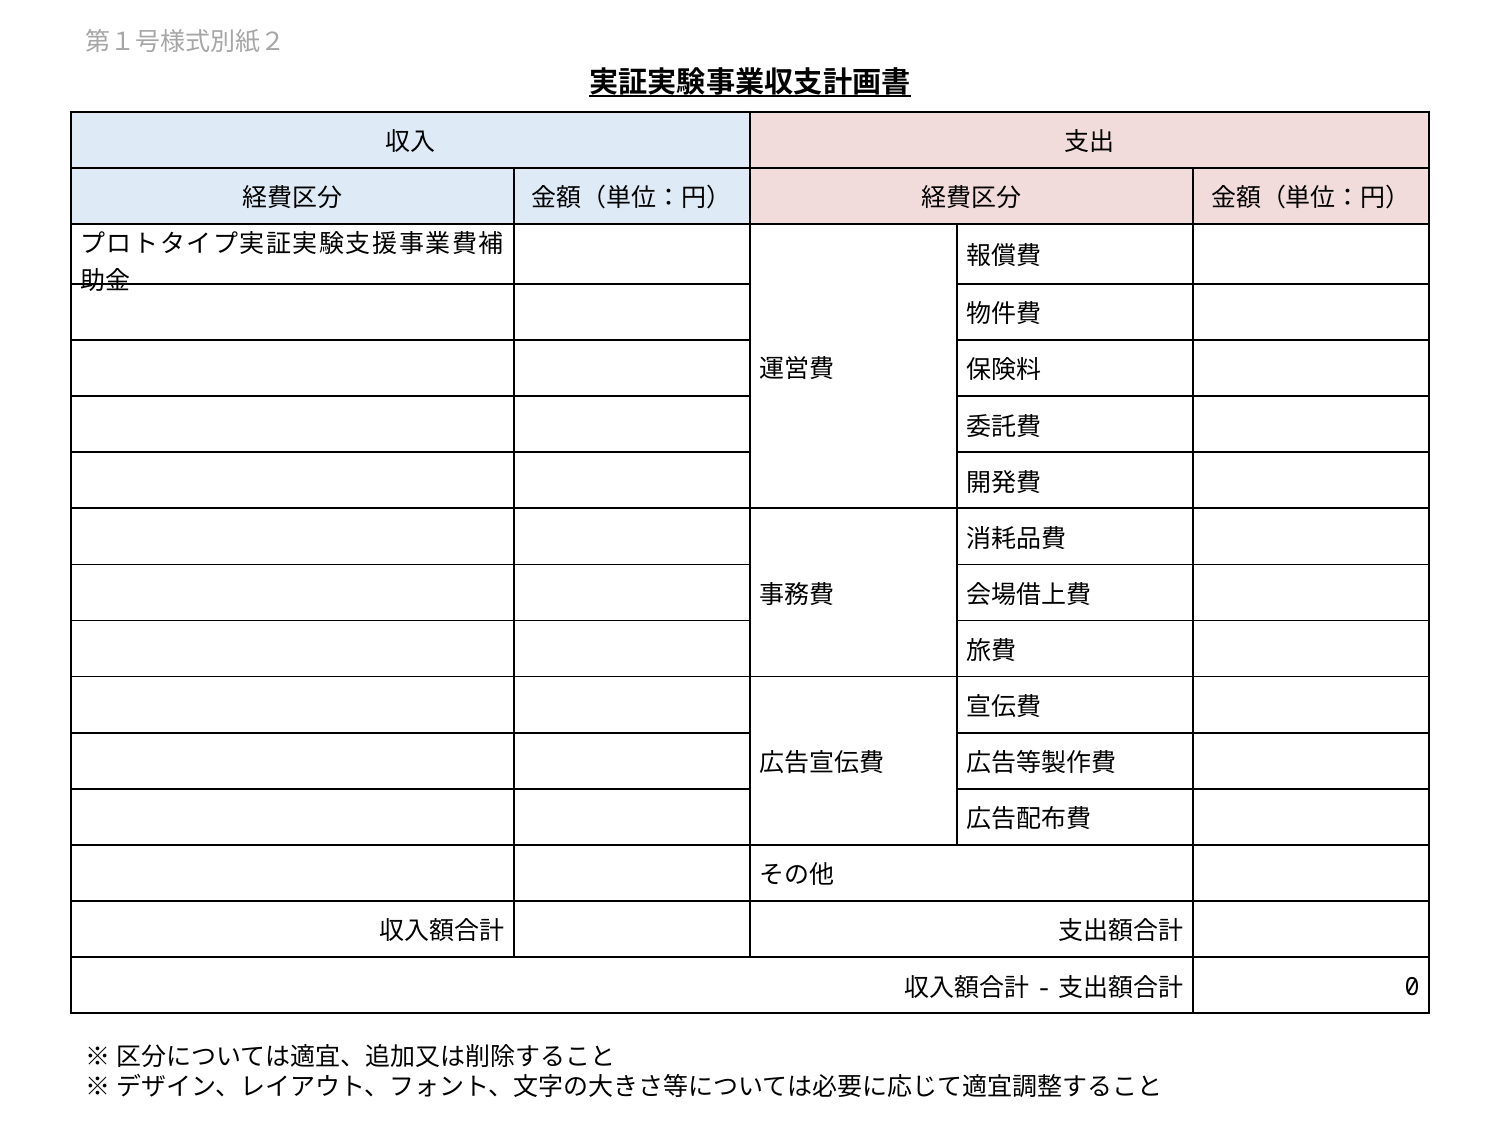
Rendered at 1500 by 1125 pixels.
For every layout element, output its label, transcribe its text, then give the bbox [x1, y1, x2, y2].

table_cell 保険料 [958, 341, 1192, 395]
table_header 支出 [751, 113, 1428, 167]
table_cell 支出額合計 [751, 902, 1192, 956]
table_cell [72, 734, 513, 788]
table_cell 0 [1194, 958, 1428, 1012]
table_cell [72, 509, 513, 564]
table_cell プロトタイプ実証実験支援事業費補助金 [72, 225, 513, 283]
table_cell [515, 285, 749, 339]
table_cell [515, 453, 749, 507]
table_cell [515, 902, 749, 956]
table_cell 経費区分 [751, 169, 1192, 223]
table_cell [1194, 453, 1428, 507]
table_cell その他 [751, 846, 1192, 900]
table_cell [1194, 341, 1428, 395]
table_cell [1194, 902, 1428, 956]
table_cell 会場借上費 [958, 565, 1192, 620]
table_cell [72, 790, 513, 844]
text_box ※区分については適宜、追加又は削除すること ※デザイン、レイアウト、フォント、文字の大きさ等については必要に応じて適宜調整すること [70, 1033, 1352, 1108]
table_cell [515, 397, 749, 451]
table_cell [515, 225, 749, 283]
table_cell 金額（単位：円） [1194, 169, 1428, 223]
table_cell 開発費 [958, 453, 1192, 507]
table_cell 物件費 [958, 285, 1192, 339]
table_cell [515, 621, 749, 676]
table_cell [1194, 285, 1428, 339]
table_cell 収入額合計-支出額合計 [72, 958, 1192, 1012]
table_cell [515, 846, 749, 900]
table_cell 広告宣伝費 [751, 677, 956, 844]
table_cell 委託費 [958, 397, 1192, 451]
table_cell 宣伝費 [958, 677, 1192, 732]
table_cell 報償費 [958, 225, 1192, 283]
table_cell 広告配布費 [958, 790, 1192, 844]
table_cell 旅費 [958, 621, 1192, 676]
table_cell [515, 677, 749, 732]
table_cell [72, 621, 513, 676]
table_cell 運営費 [751, 225, 956, 507]
text_box 第１号様式別紙２ [70, 18, 427, 64]
text_box 実証実験事業収支計画書 [70, 56, 1430, 106]
table_cell 金額（単位：円） [515, 169, 749, 223]
table_cell [515, 341, 749, 395]
table_cell [515, 565, 749, 620]
table_cell [1194, 621, 1428, 676]
table_cell [515, 790, 749, 844]
table_cell [72, 565, 513, 620]
table_cell [72, 285, 513, 339]
table_cell [72, 846, 513, 900]
table_cell [1194, 677, 1428, 732]
table_cell [1194, 397, 1428, 451]
table_cell [72, 397, 513, 451]
table_cell [72, 341, 513, 395]
table_cell 経費区分 [72, 169, 513, 223]
table_cell 消耗品費 [958, 509, 1192, 564]
table_cell [72, 453, 513, 507]
table_cell 収入額合計 [72, 902, 513, 956]
table_cell [1194, 790, 1428, 844]
table_cell [1194, 846, 1428, 900]
table_header 収入 [72, 113, 749, 167]
table_cell [515, 509, 749, 564]
table_cell [1194, 734, 1428, 788]
table_cell [72, 677, 513, 732]
table_cell 広告等製作費 [958, 734, 1192, 788]
table_cell [1194, 509, 1428, 564]
table_cell [515, 734, 749, 788]
table_cell [1194, 225, 1428, 283]
table_cell 事務費 [751, 509, 956, 676]
table_cell [1194, 565, 1428, 620]
